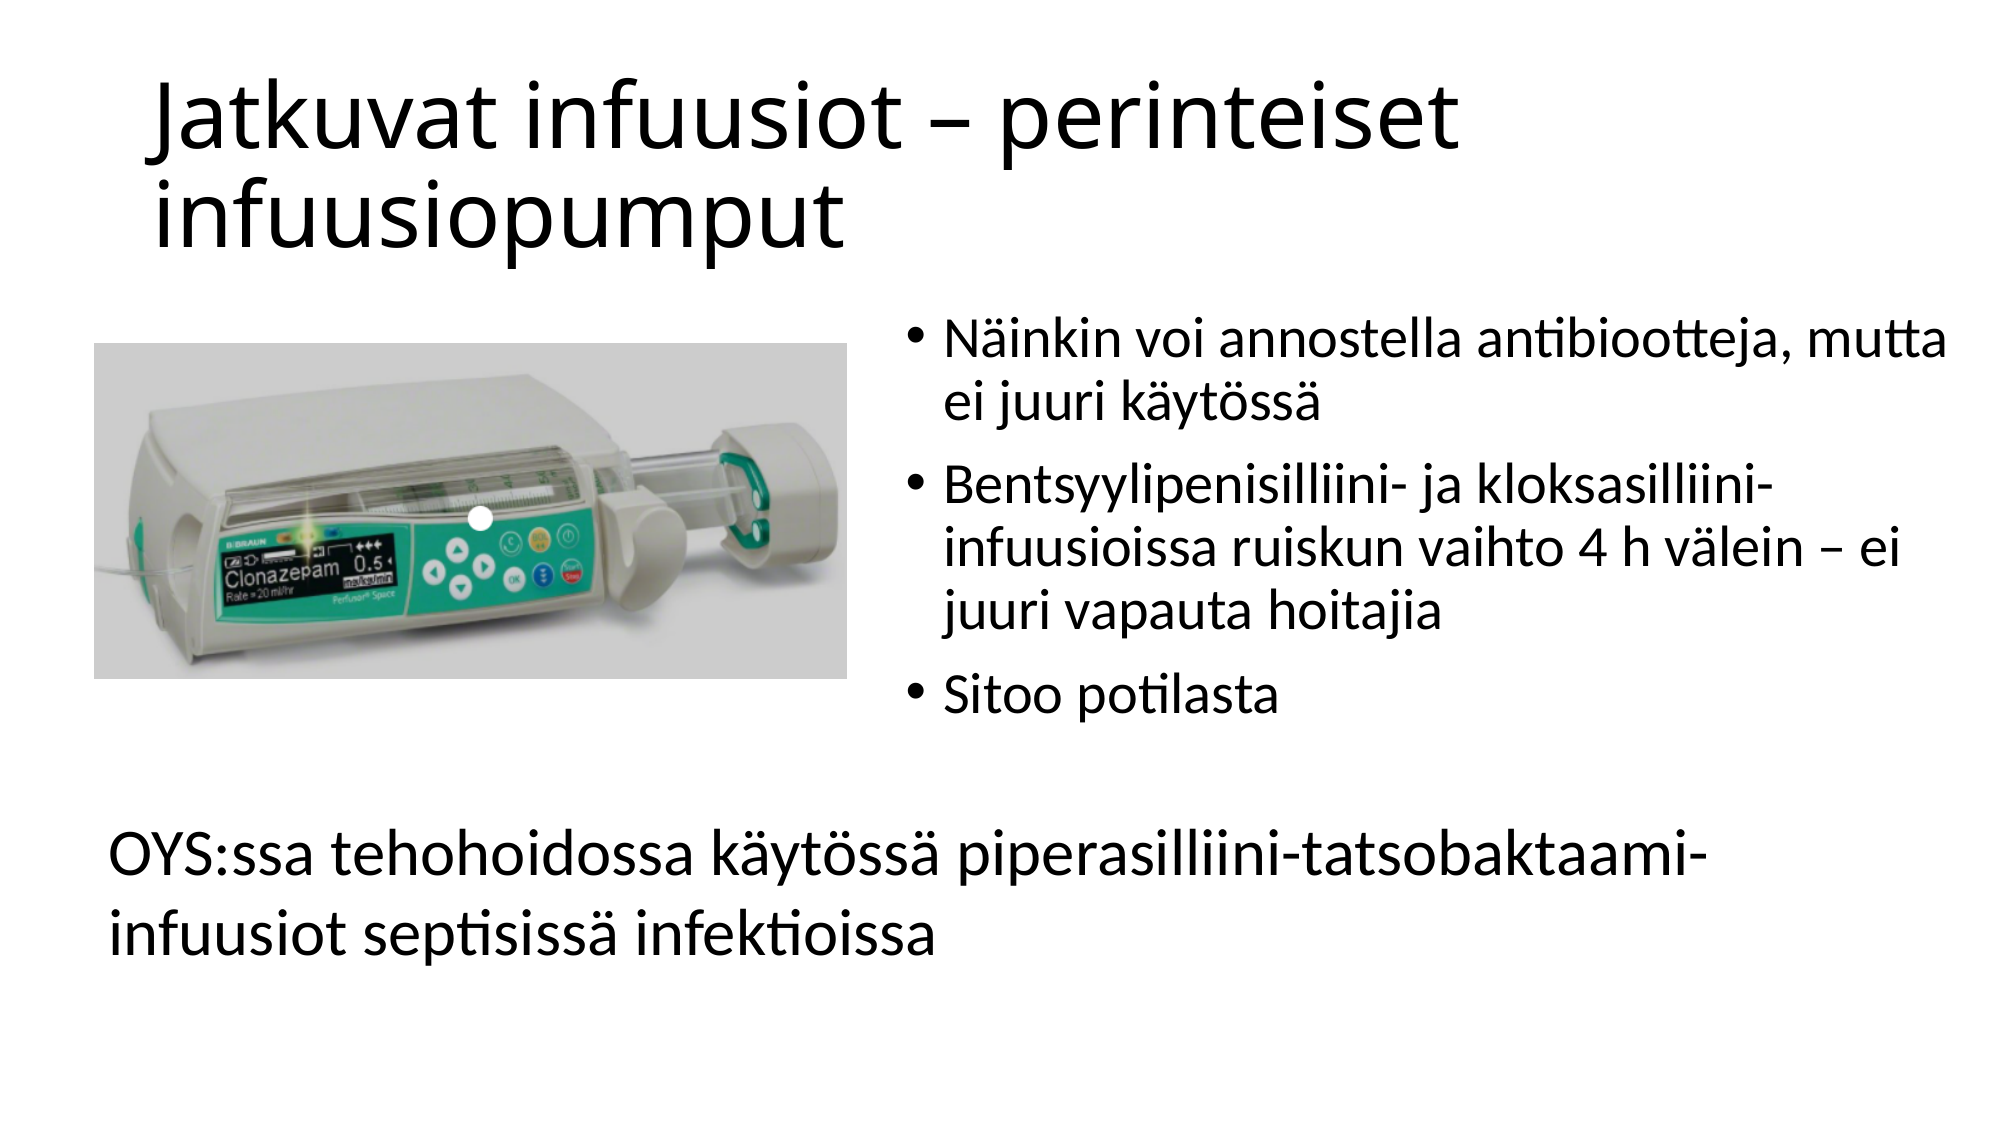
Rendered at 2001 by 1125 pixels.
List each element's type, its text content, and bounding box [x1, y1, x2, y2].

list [93, 343, 847, 679]
title Jatkuvat infuusiot – perinteiset infuusiopumput [137, 59, 1921, 278]
text_box OYS:ssa tehohoidossa käytössä piperasilliini-tatsobaktaami-infuusiot septisissä infektioissa [94, 801, 1804, 977]
list Näinkin voi annostella antibiootteja, mutta ei juuri käytössä Bentsyylipenisilliini- ja kloksasilliini-infuusioissa ruiskun vaihto 4 h välein – ei juuri vapauta hoitajia Sitoo potilasta [890, 299, 1979, 766]
